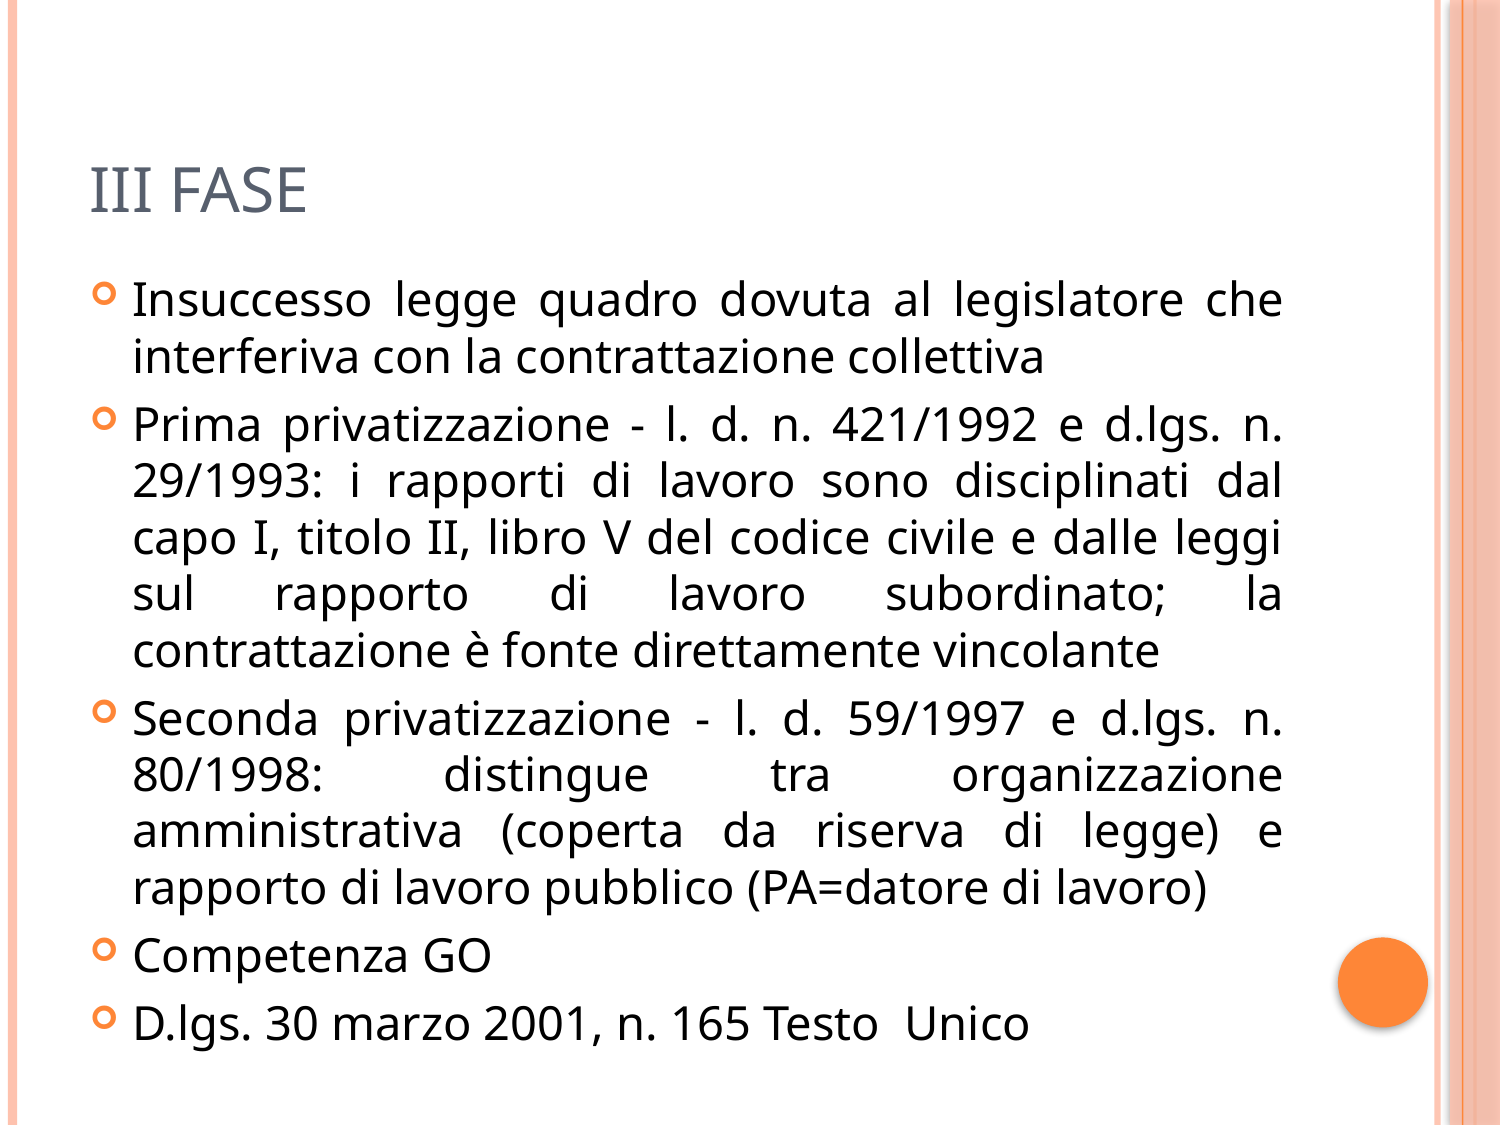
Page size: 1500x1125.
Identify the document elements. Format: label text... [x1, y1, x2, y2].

title III FASE [75, 45, 1300, 233]
list Insuccesso legge quadro dovuta al legislatore che interferiva con la contrattazione collettiva Prima privatizzazione - l. d. n. 421/1992 e d.lgs. n. 29/1993: i rapporti di lavoro sono disciplinati dal capo I, titolo II, libro V del codice civile e dalle leggi sul rapporto di lavoro subordinato; la contrattazione è fonte direttamente vincolante Seconda privatizzazione - l. d. 59/1997 e d.lgs. n. 80/1998: distingue tra organizzazione amministrativa (coperta da riserva di legge) e rapporto di lavoro pubblico (PA=datore di lavoro) Competenza GO D.lgs. 30 marzo 2001, n. 165 Testo Unico [75, 262, 1300, 1062]
